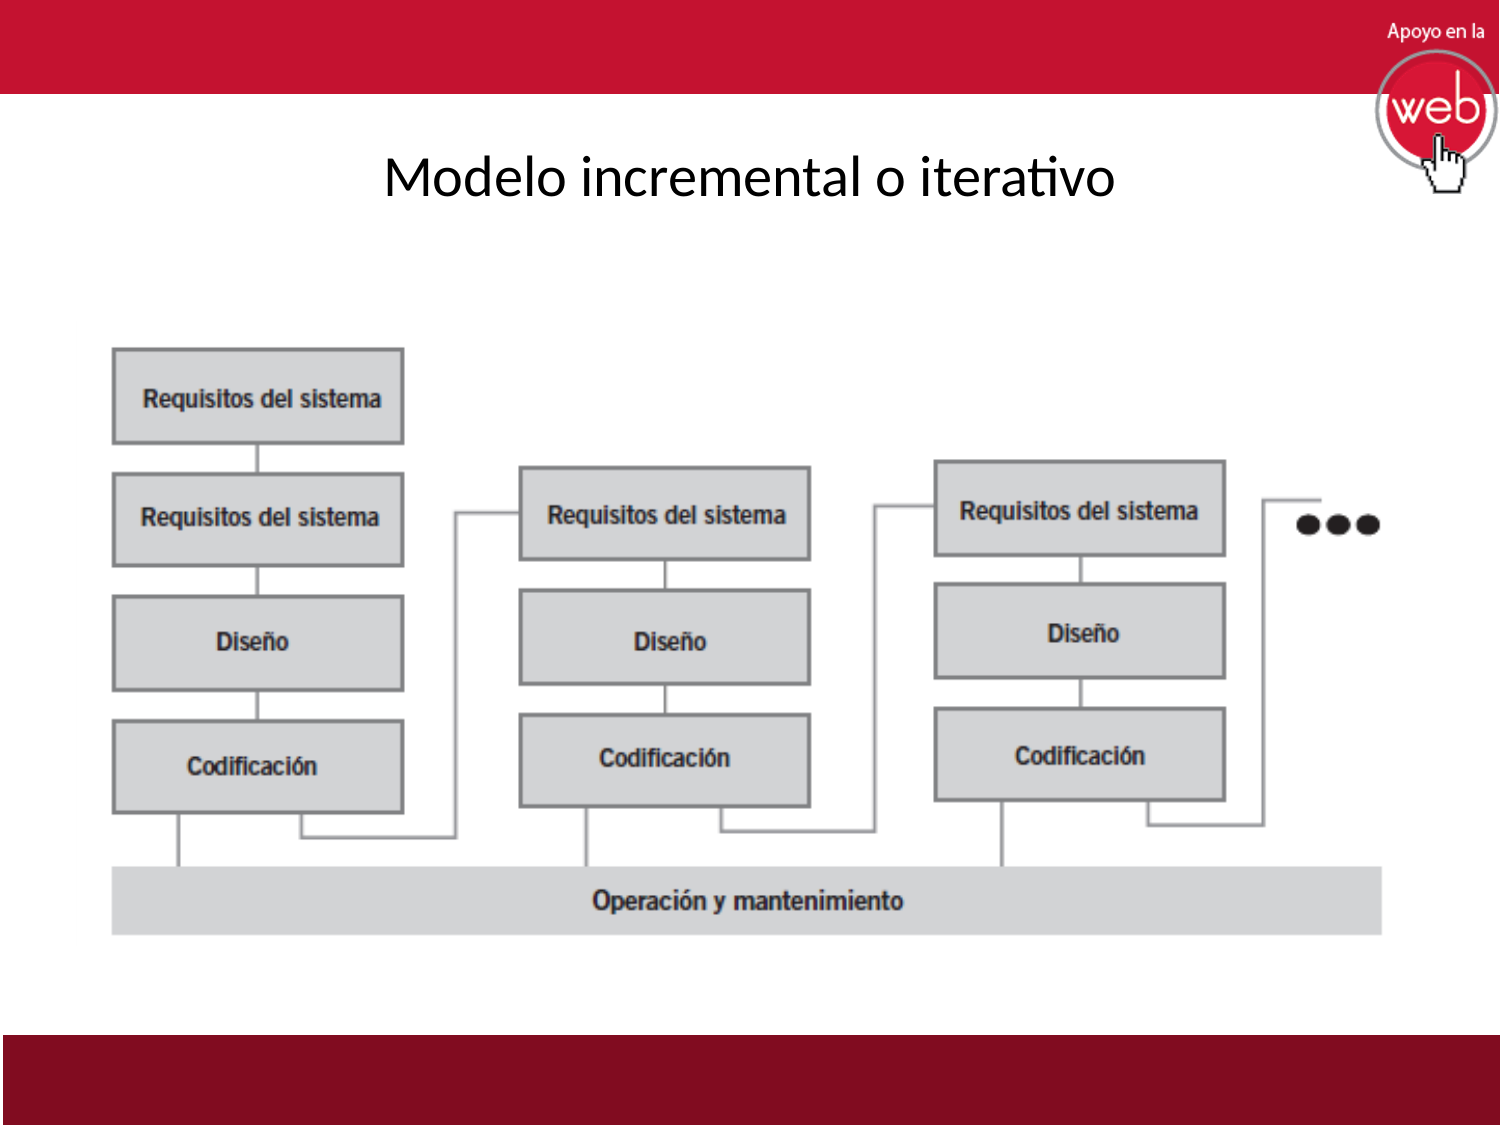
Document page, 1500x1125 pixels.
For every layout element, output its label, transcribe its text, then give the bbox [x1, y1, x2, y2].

title Modelo incremental o iterativo [75, 79, 1425, 268]
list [74, 321, 1426, 947]
picture [0, 0, 1500, 1125]
